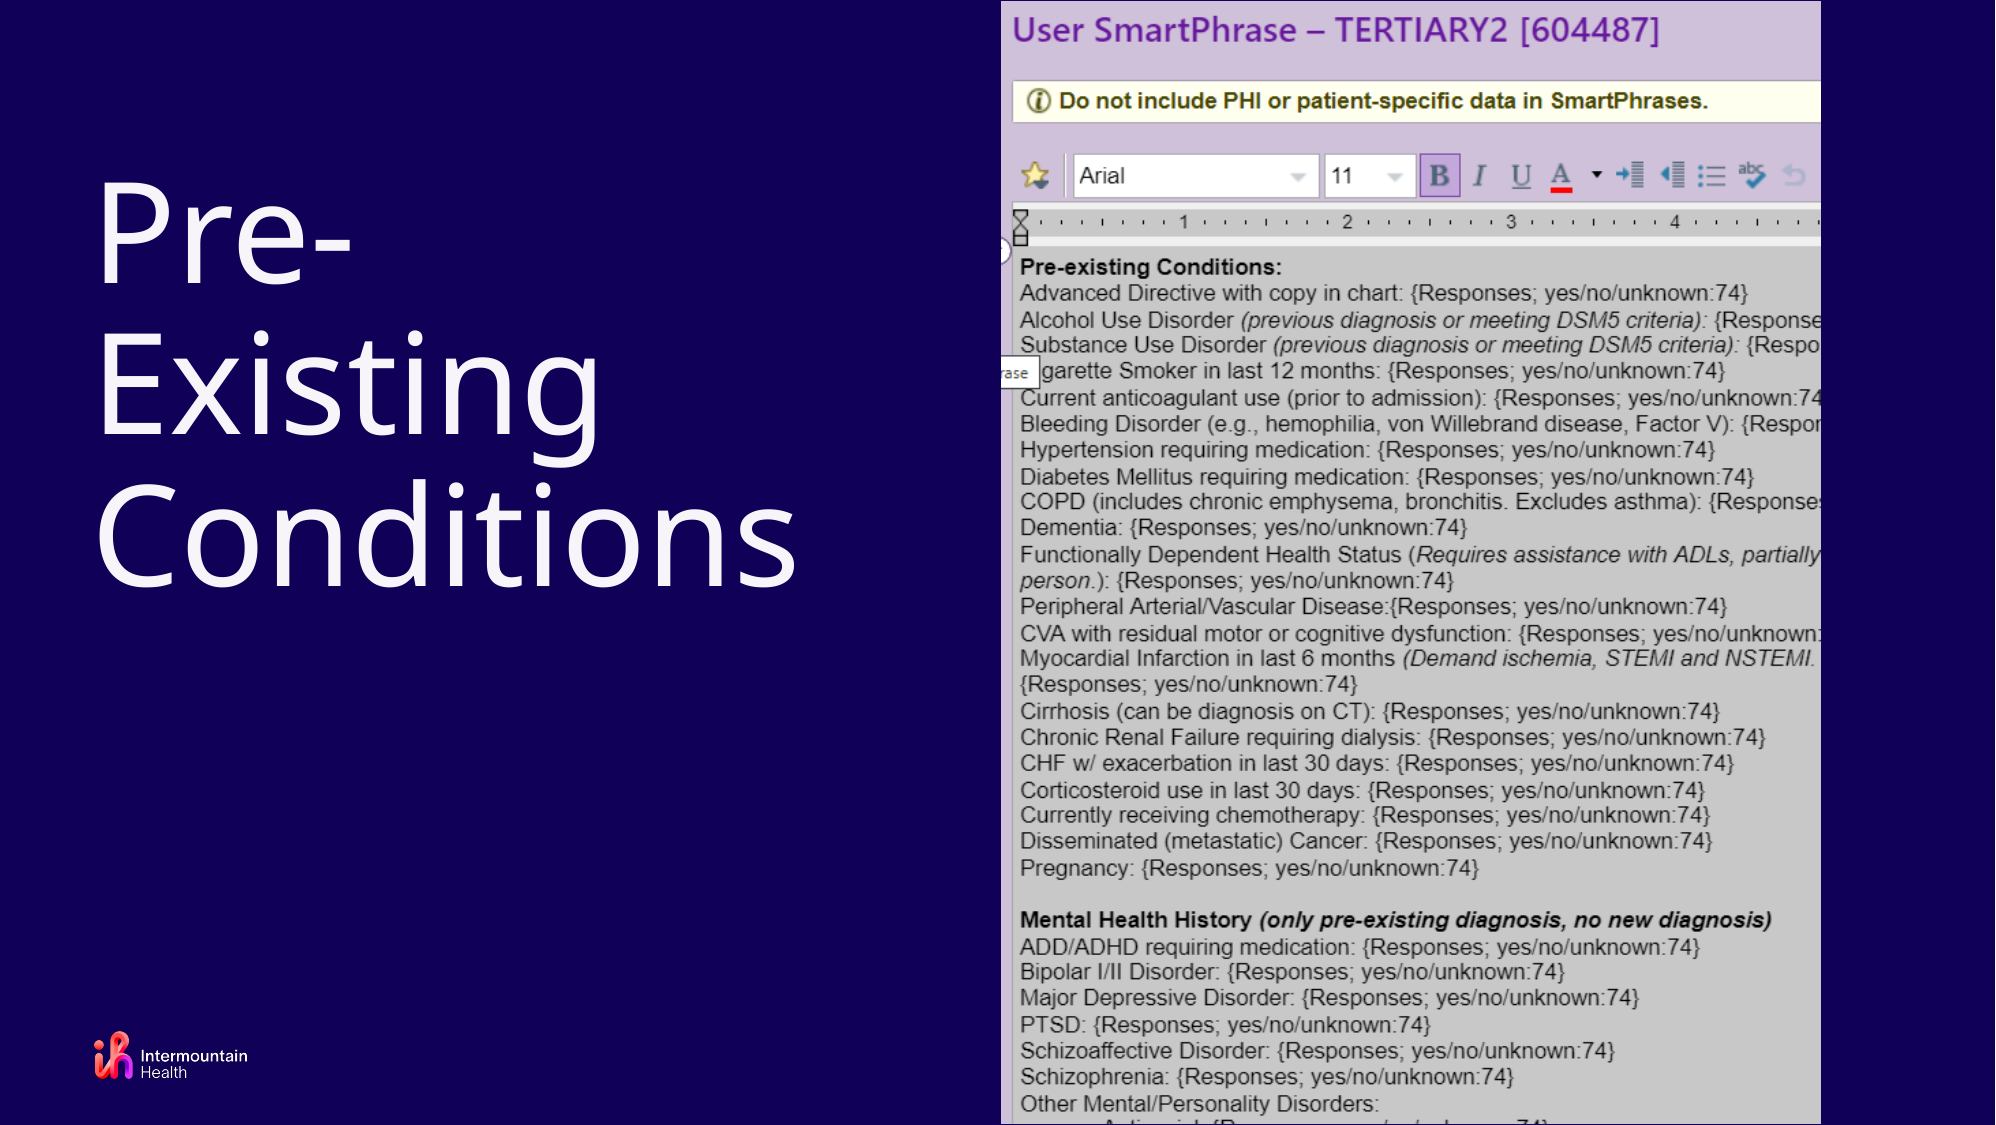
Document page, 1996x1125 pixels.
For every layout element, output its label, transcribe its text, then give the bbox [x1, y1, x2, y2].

picture [94, 1031, 247, 1079]
picture [1001, 1, 1821, 1124]
title Pre- Existing Conditions [91, 161, 808, 738]
